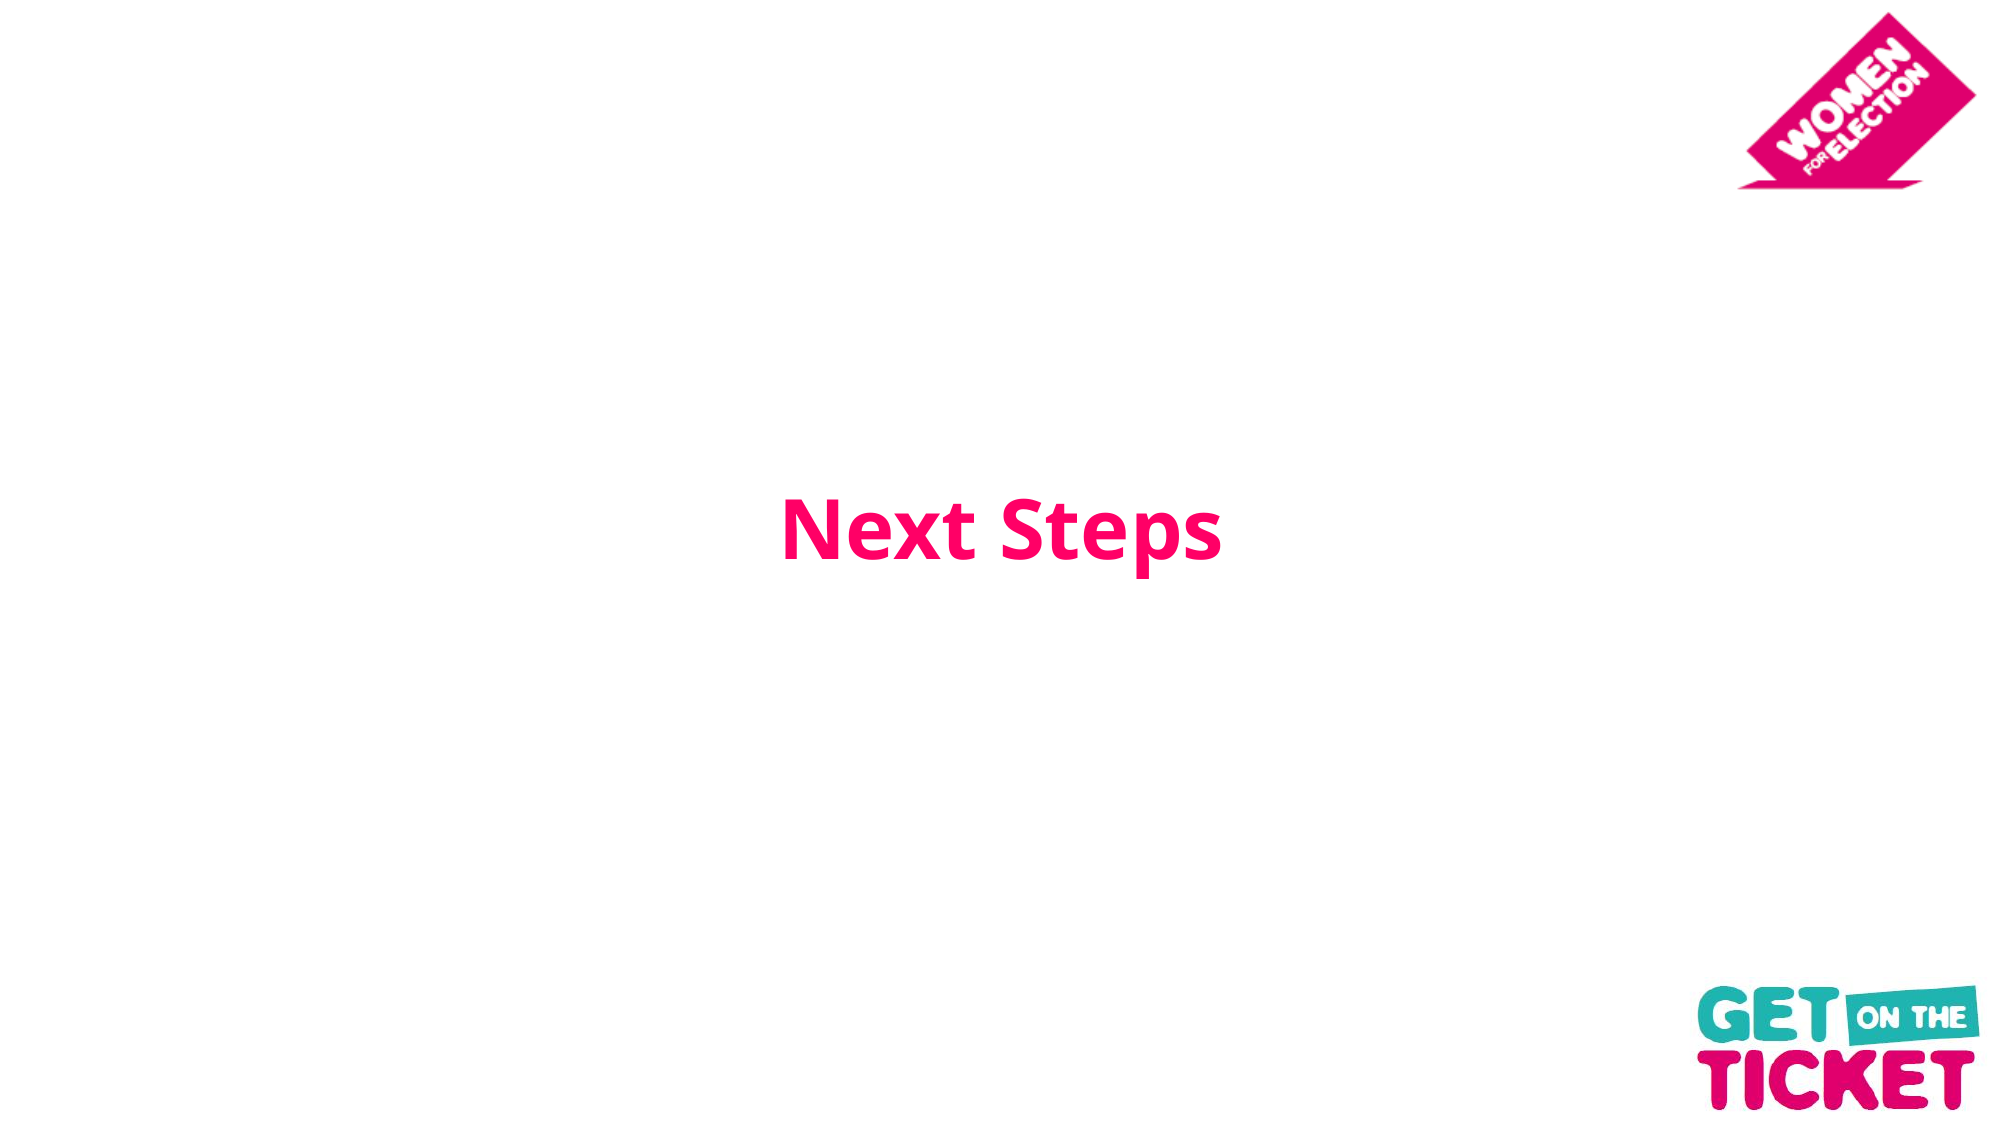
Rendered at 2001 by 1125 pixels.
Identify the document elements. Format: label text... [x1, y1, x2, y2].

picture [1675, 977, 2000, 1125]
picture [1716, 2, 2000, 200]
title Next Steps [145, 409, 1859, 656]
